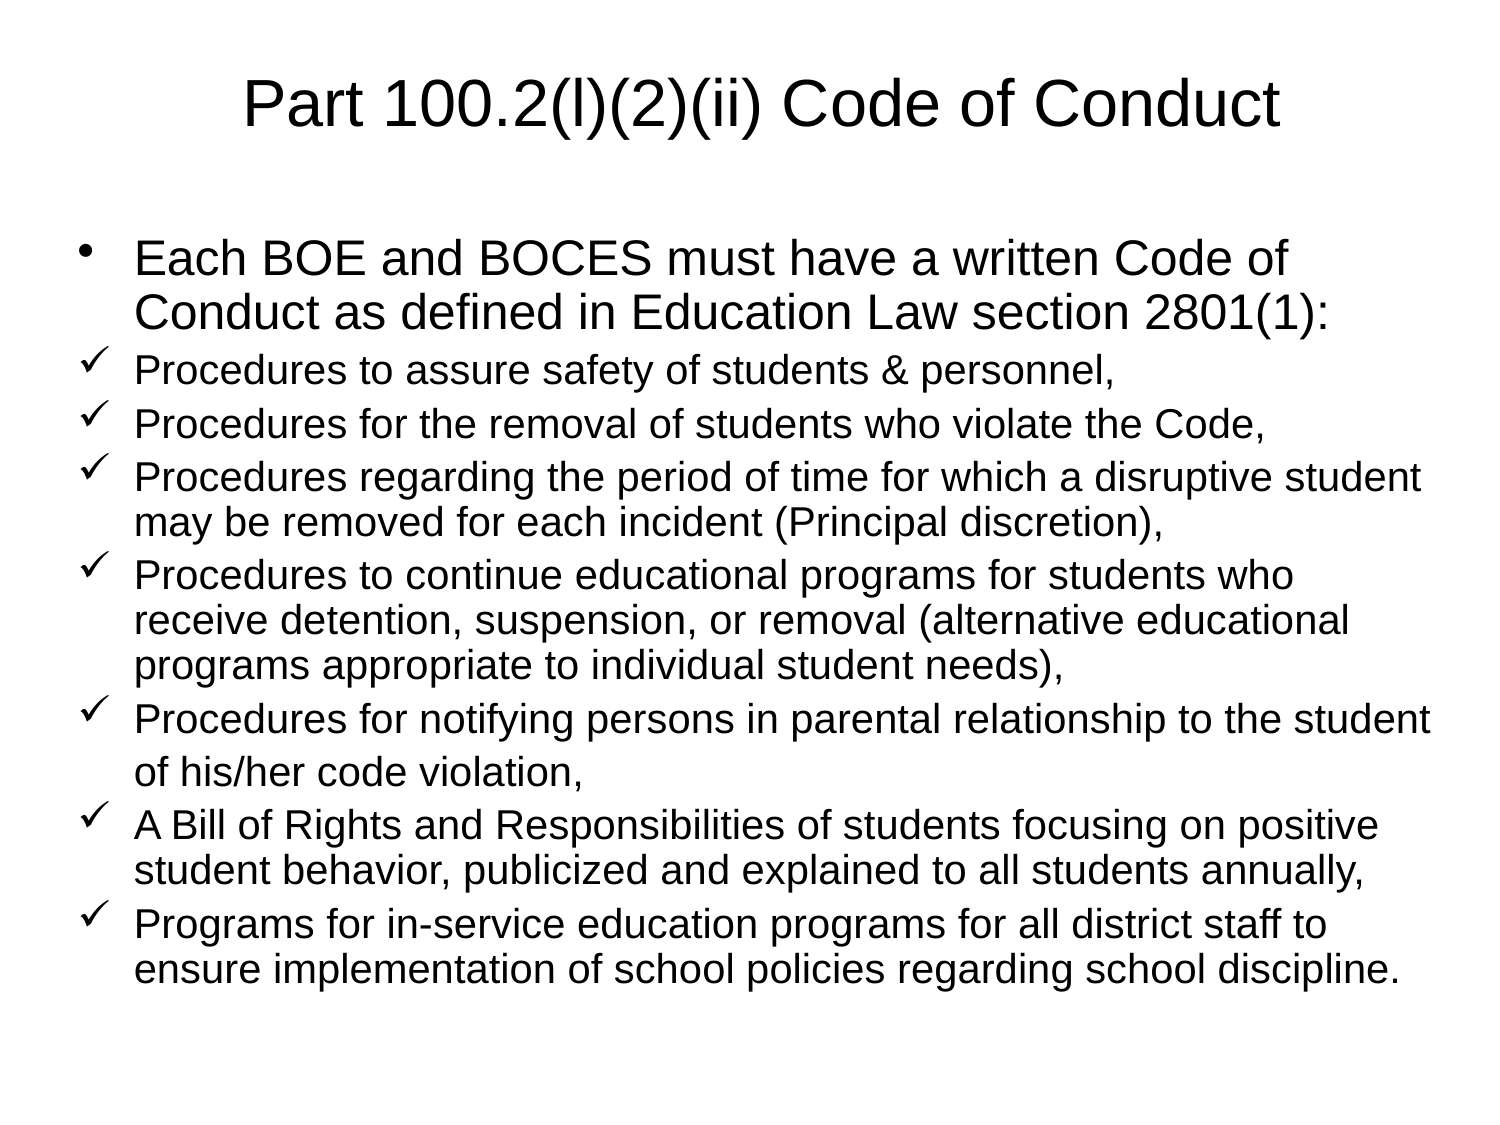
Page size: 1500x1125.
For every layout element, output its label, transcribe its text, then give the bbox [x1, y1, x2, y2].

title Part 100.2(l)(2)(ii) Code of Conduct [150, 24, 1375, 175]
list Each BOE and BOCES must have a written Code of Conduct as defined in Education Law section 2801(1): Procedures to assure safety of students & personnel, Procedures for the removal of students who violate the Code, Procedures regarding the period of time for which a disruptive student may be removed for each incident (Principal discretion), Procedures to continue educational programs for students who receive detention, suspension, or removal (alternative educational programs appropriate to individual student needs), Procedures for notifying persons in parental relationship to the student of his/her code violation, A Bill of Rights and Responsibilities of students focusing on positive student behavior, publicized and explained to all students annually, Programs for in-service education programs for all district staff to ensure implementation of school policies regarding school discipline. [62, 224, 1450, 1088]
